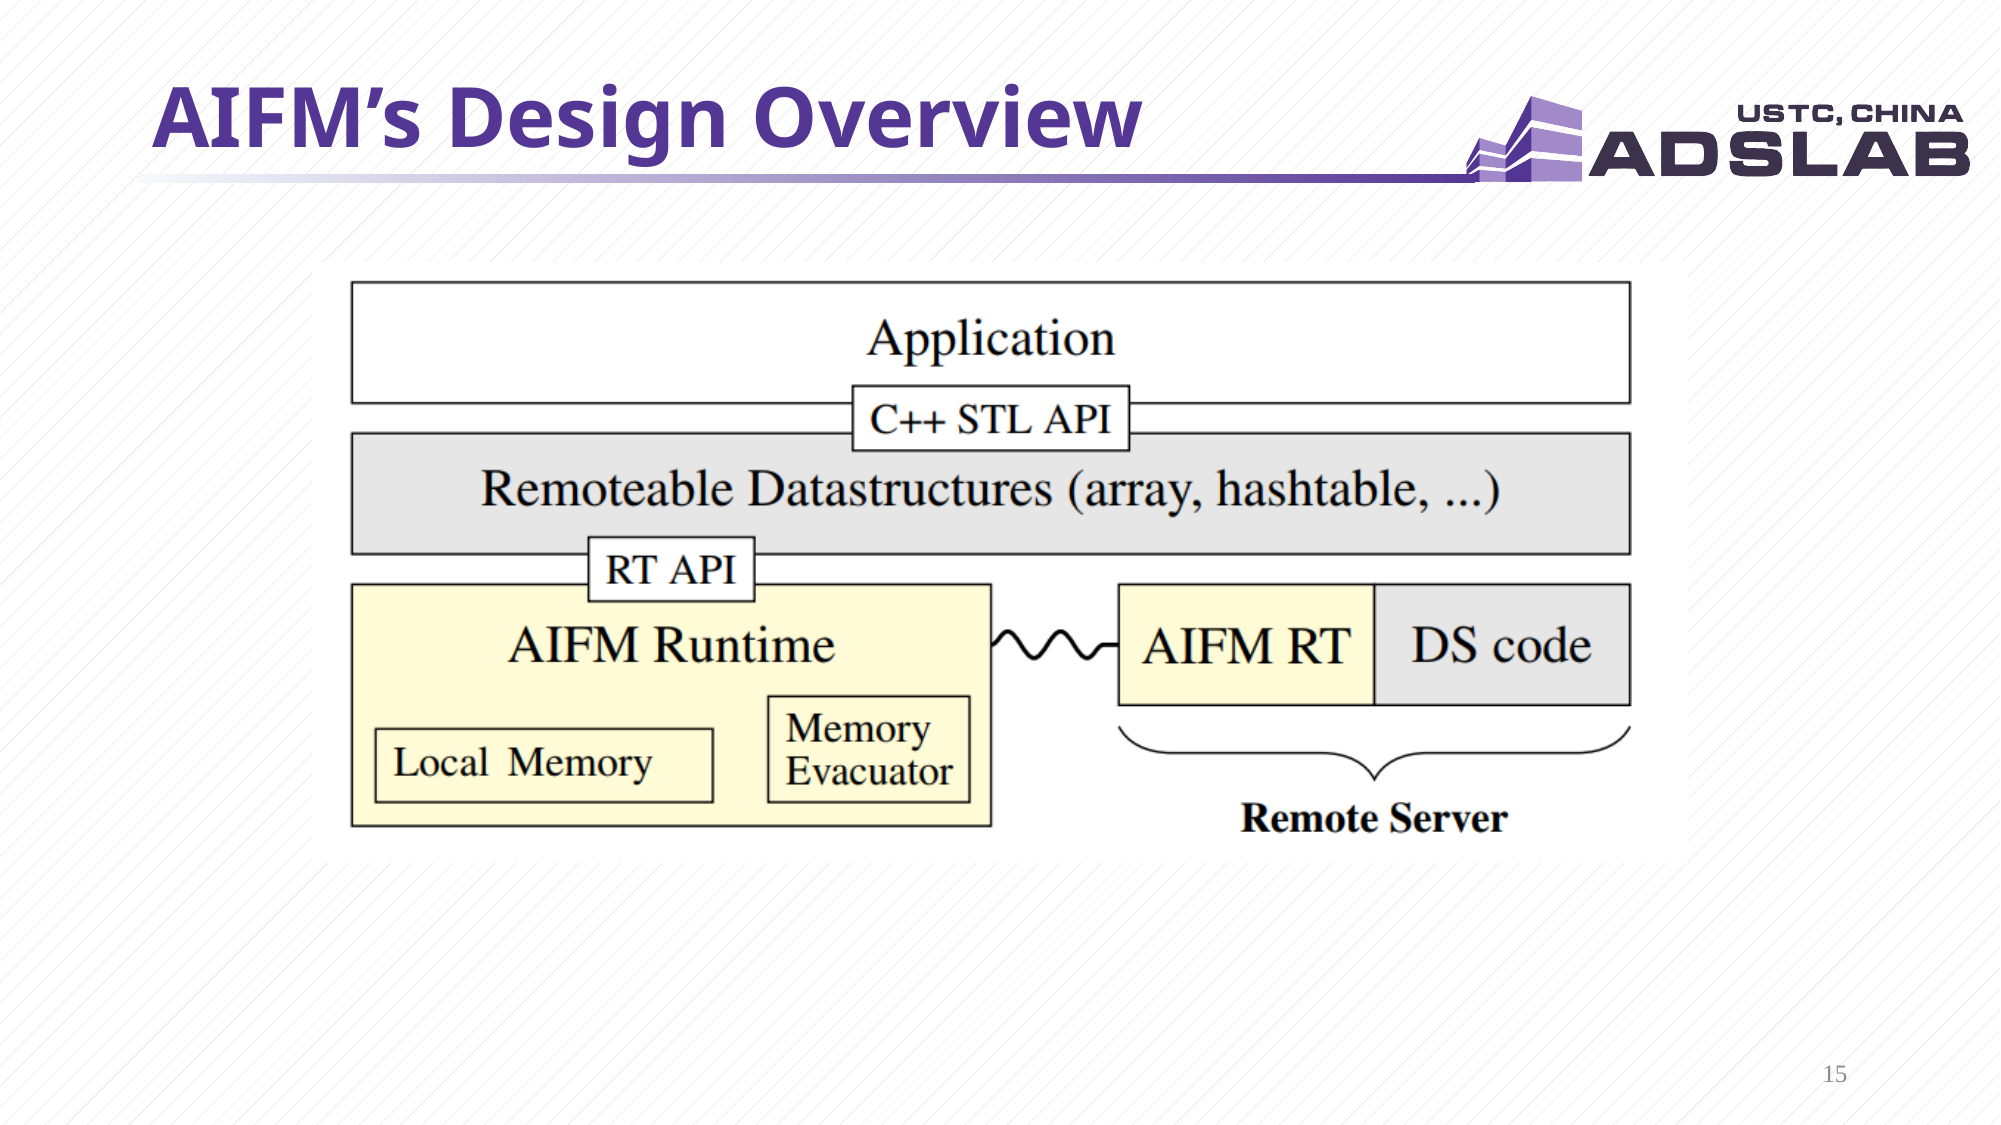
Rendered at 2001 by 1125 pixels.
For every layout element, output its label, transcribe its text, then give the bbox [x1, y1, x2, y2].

picture [312, 262, 1688, 863]
title AIFM’s Design Overview [137, 63, 1863, 177]
picture [1470, 93, 1976, 183]
